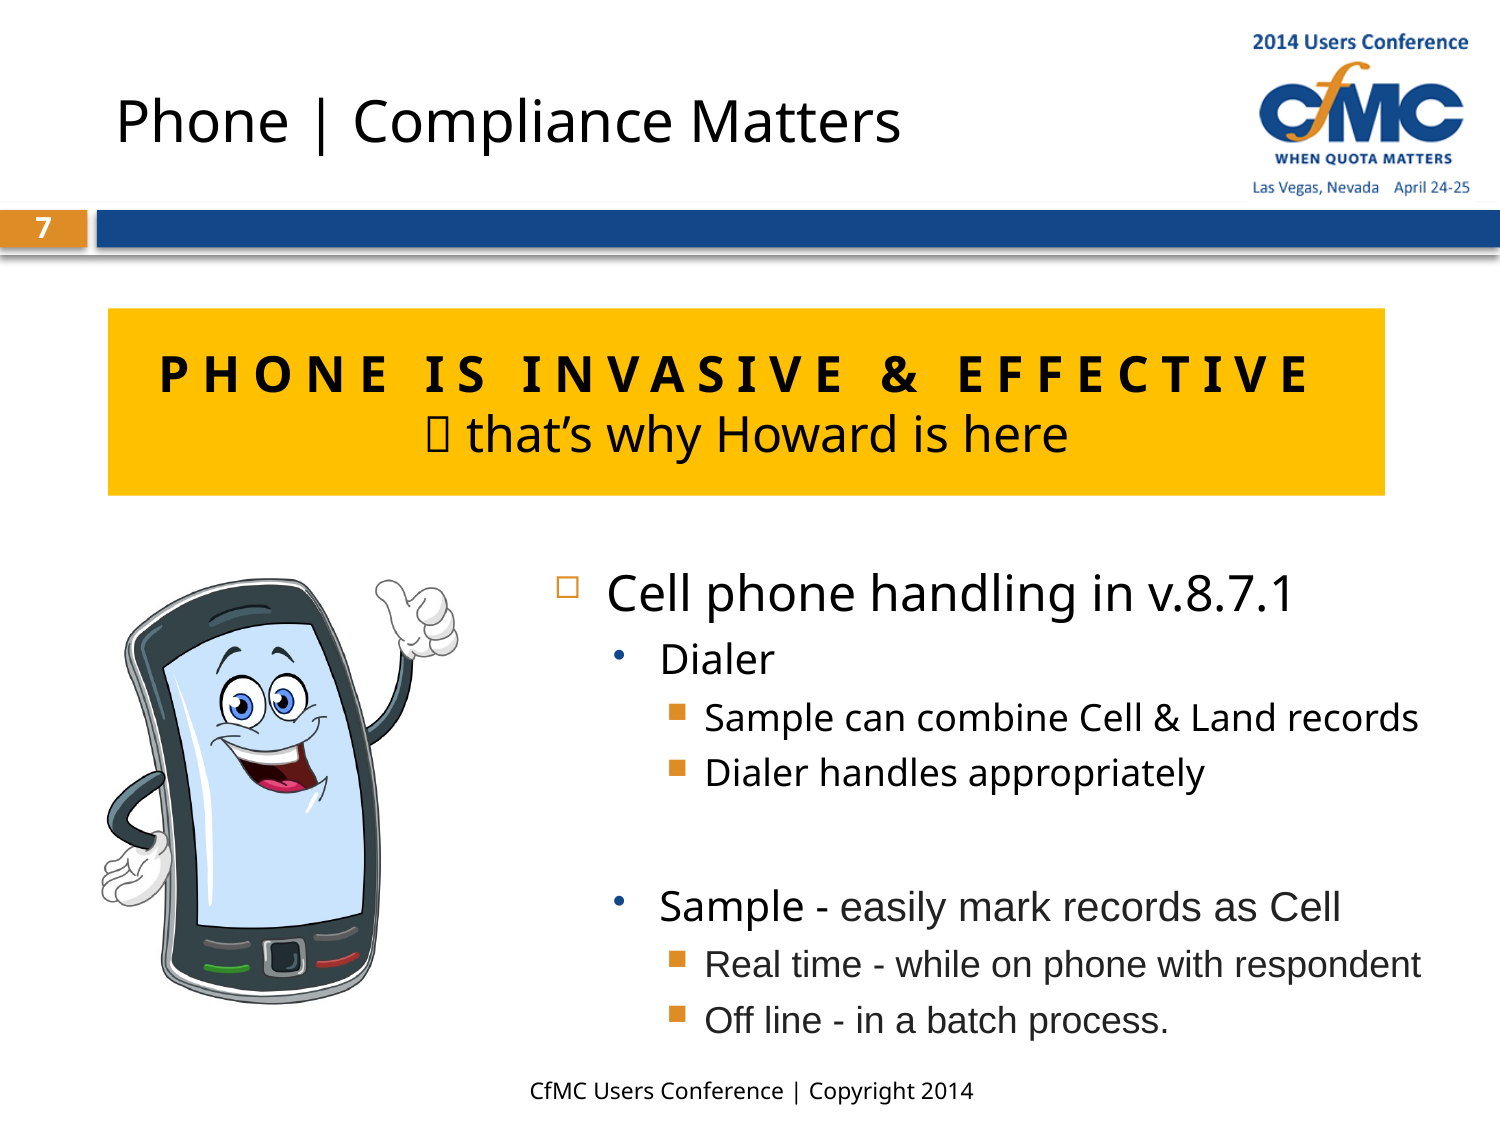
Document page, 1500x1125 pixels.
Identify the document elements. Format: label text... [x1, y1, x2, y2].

title Phone | Compliance Matters [100, 37, 1438, 200]
slide_number 7 [0, 208, 88, 249]
text_box PHONE IS INVASIVE & EFFECTIVE  that’s why Howard is here [108, 308, 1385, 496]
picture [80, 566, 471, 1016]
list Cell phone handling in v.8.7.1 Dialer Sample can combine Cell & Land records Dialer handles appropriately Sample - easily mark records as Cell Real time - while on phone with respondent Off line - in a batch process. [539, 554, 1452, 1016]
picture [1247, 24, 1475, 203]
footer CfMC Users Conference | Copyright 2014 [99, 1062, 990, 1123]
